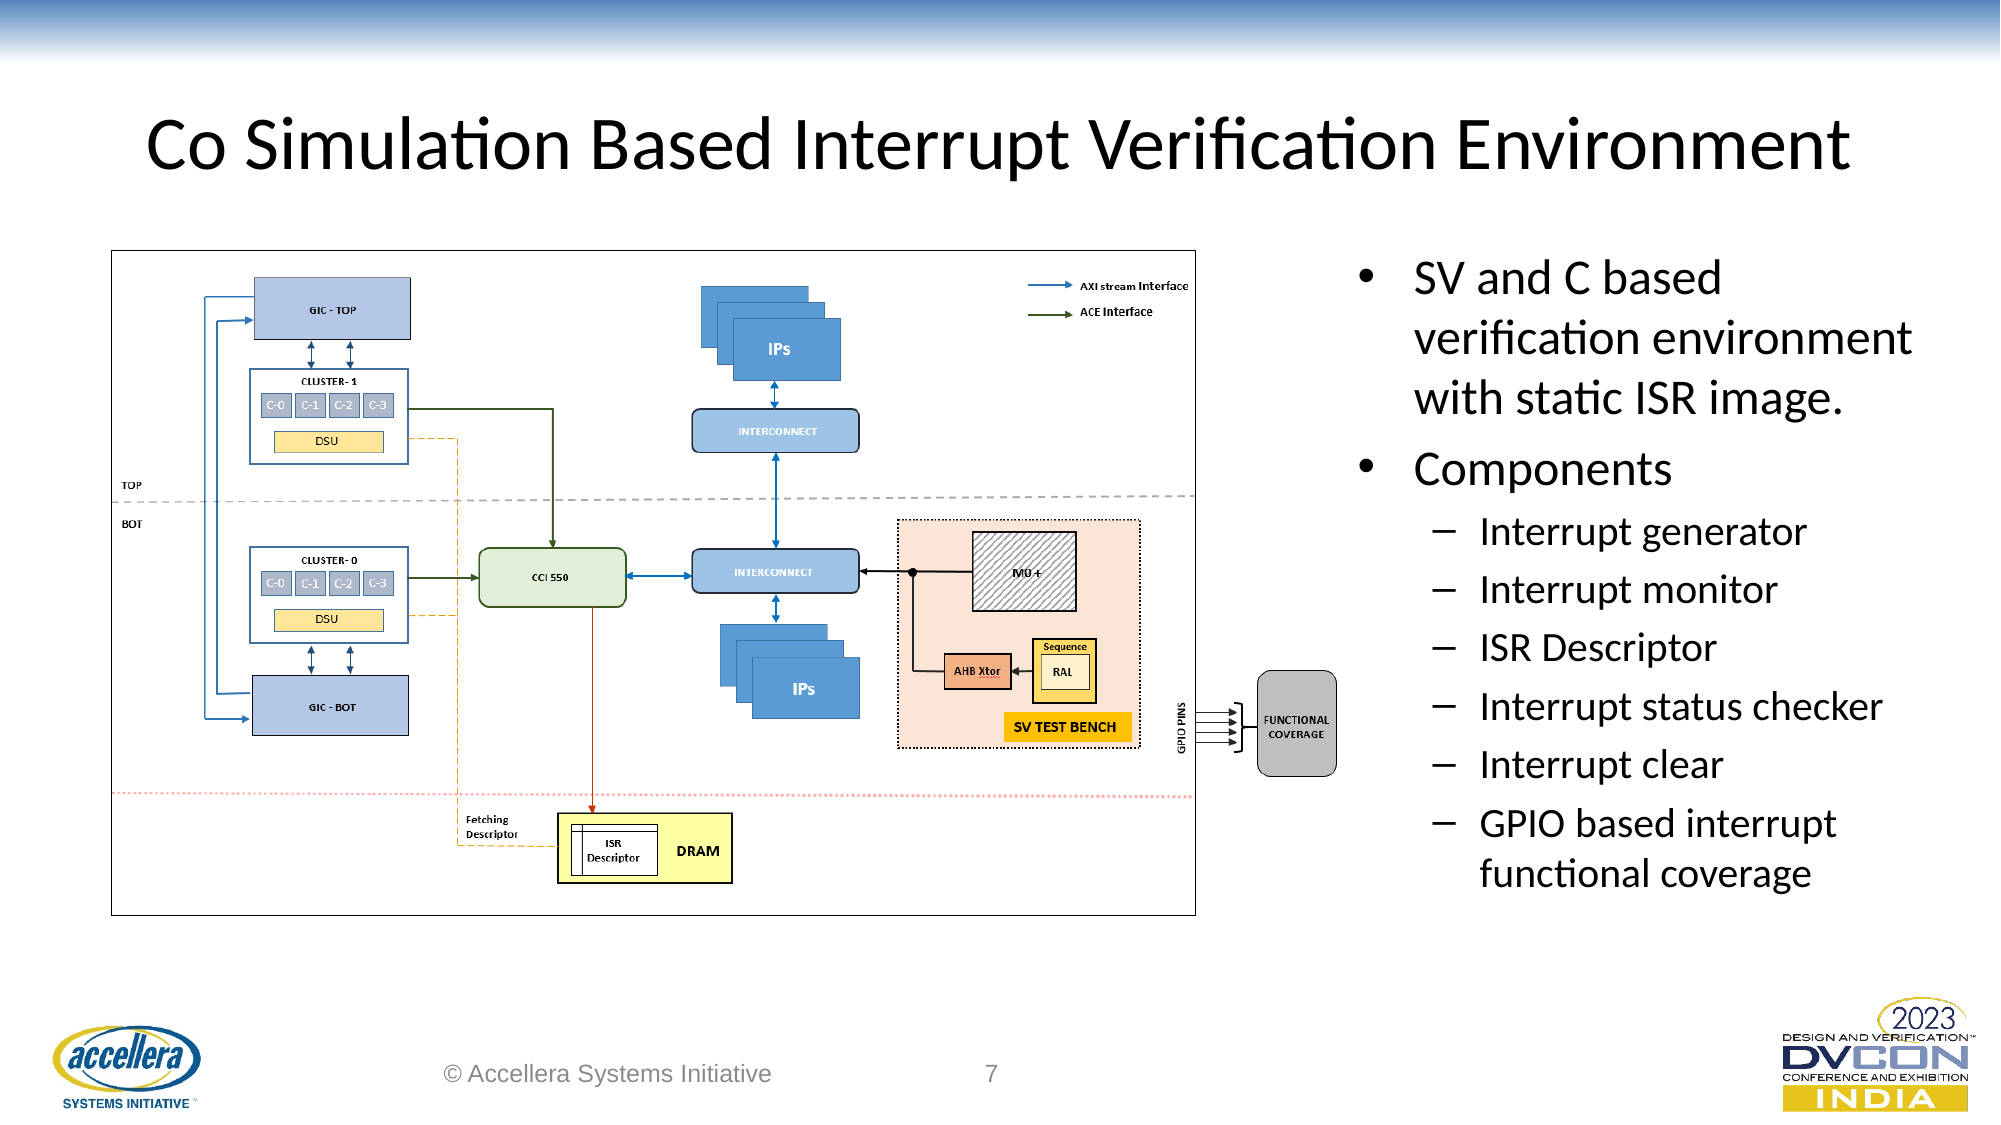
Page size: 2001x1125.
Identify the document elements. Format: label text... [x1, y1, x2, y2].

list SV and C based verification environment with static ISR image. Components Interrupt generator Interrupt monitor ISR Descriptor Interrupt status checker Interrupt clear GPIO based interrupt functional coverage [1342, 237, 1975, 975]
title Co Simulation Based Interrupt Verification Environment [99, 45, 1900, 233]
picture [99, 238, 1343, 939]
footer © Accellera Systems Initiative [366, 1042, 800, 1103]
picture [1782, 996, 1976, 1112]
slide_number 7 [800, 1042, 1184, 1103]
picture [48, 1021, 204, 1112]
